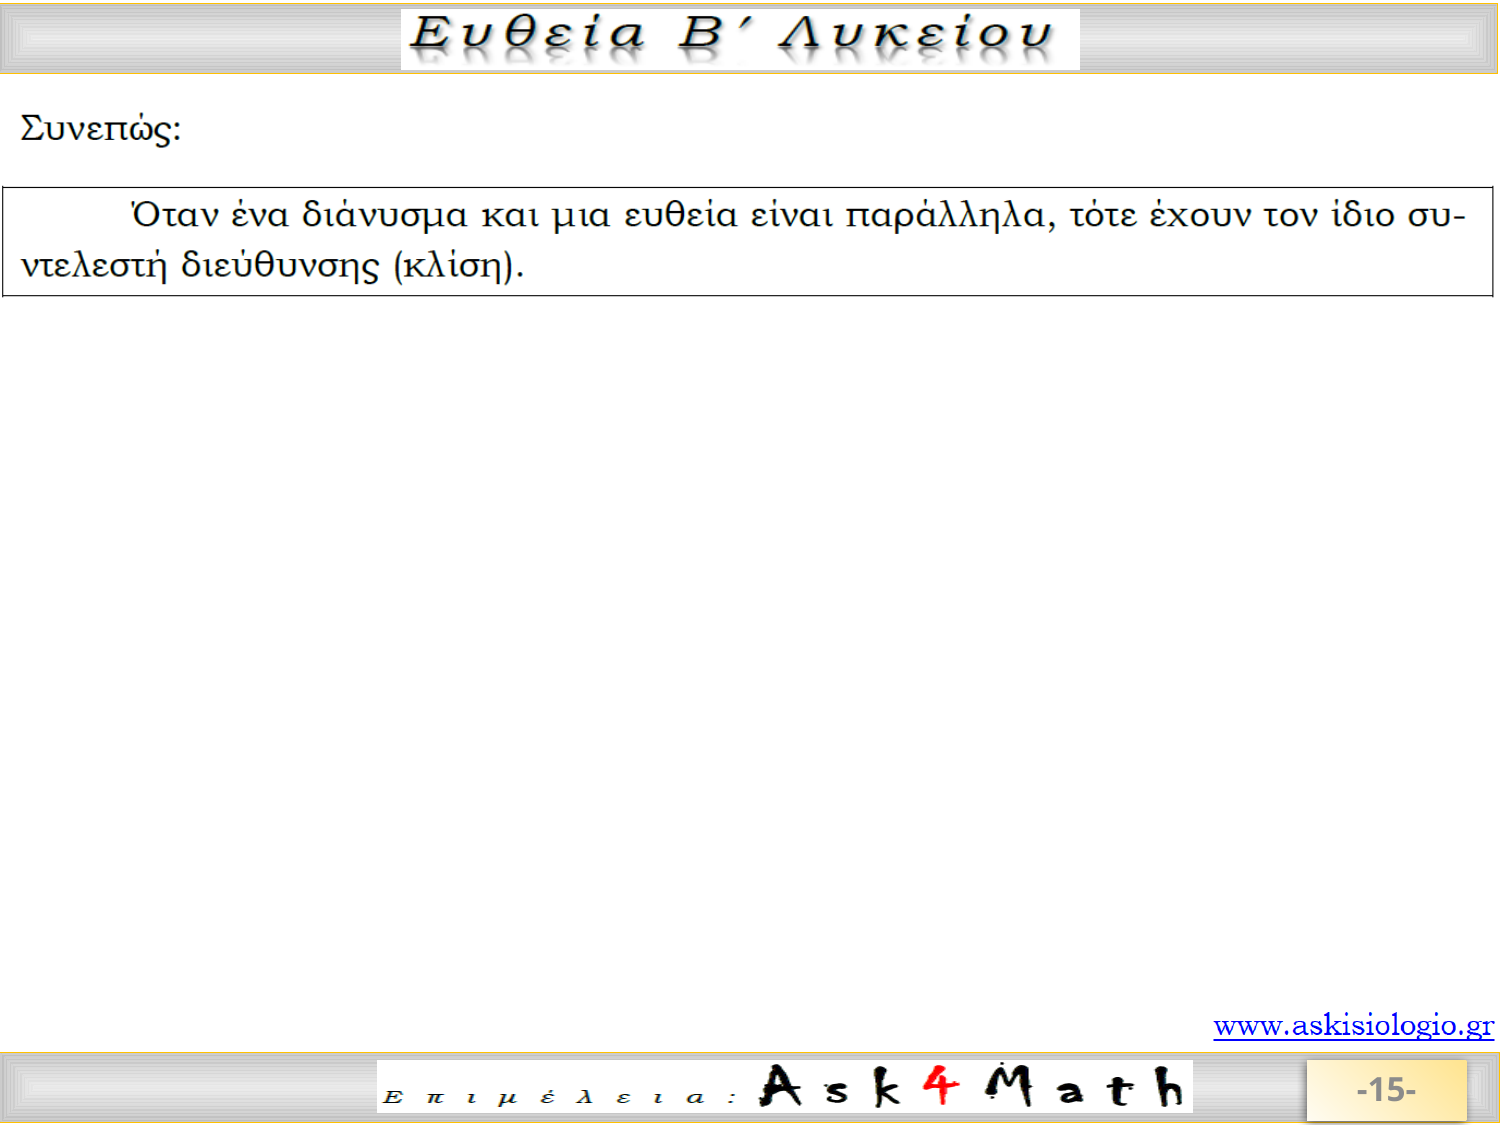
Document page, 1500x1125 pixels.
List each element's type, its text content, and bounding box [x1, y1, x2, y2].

text_box [0, 1052, 1500, 1123]
text_box [0, 3, 1498, 74]
slide_number -15- [1307, 1060, 1467, 1121]
picture [401, 9, 1080, 70]
picture [377, 1060, 1194, 1113]
picture [0, 105, 1500, 305]
picture [1206, 1007, 1498, 1045]
